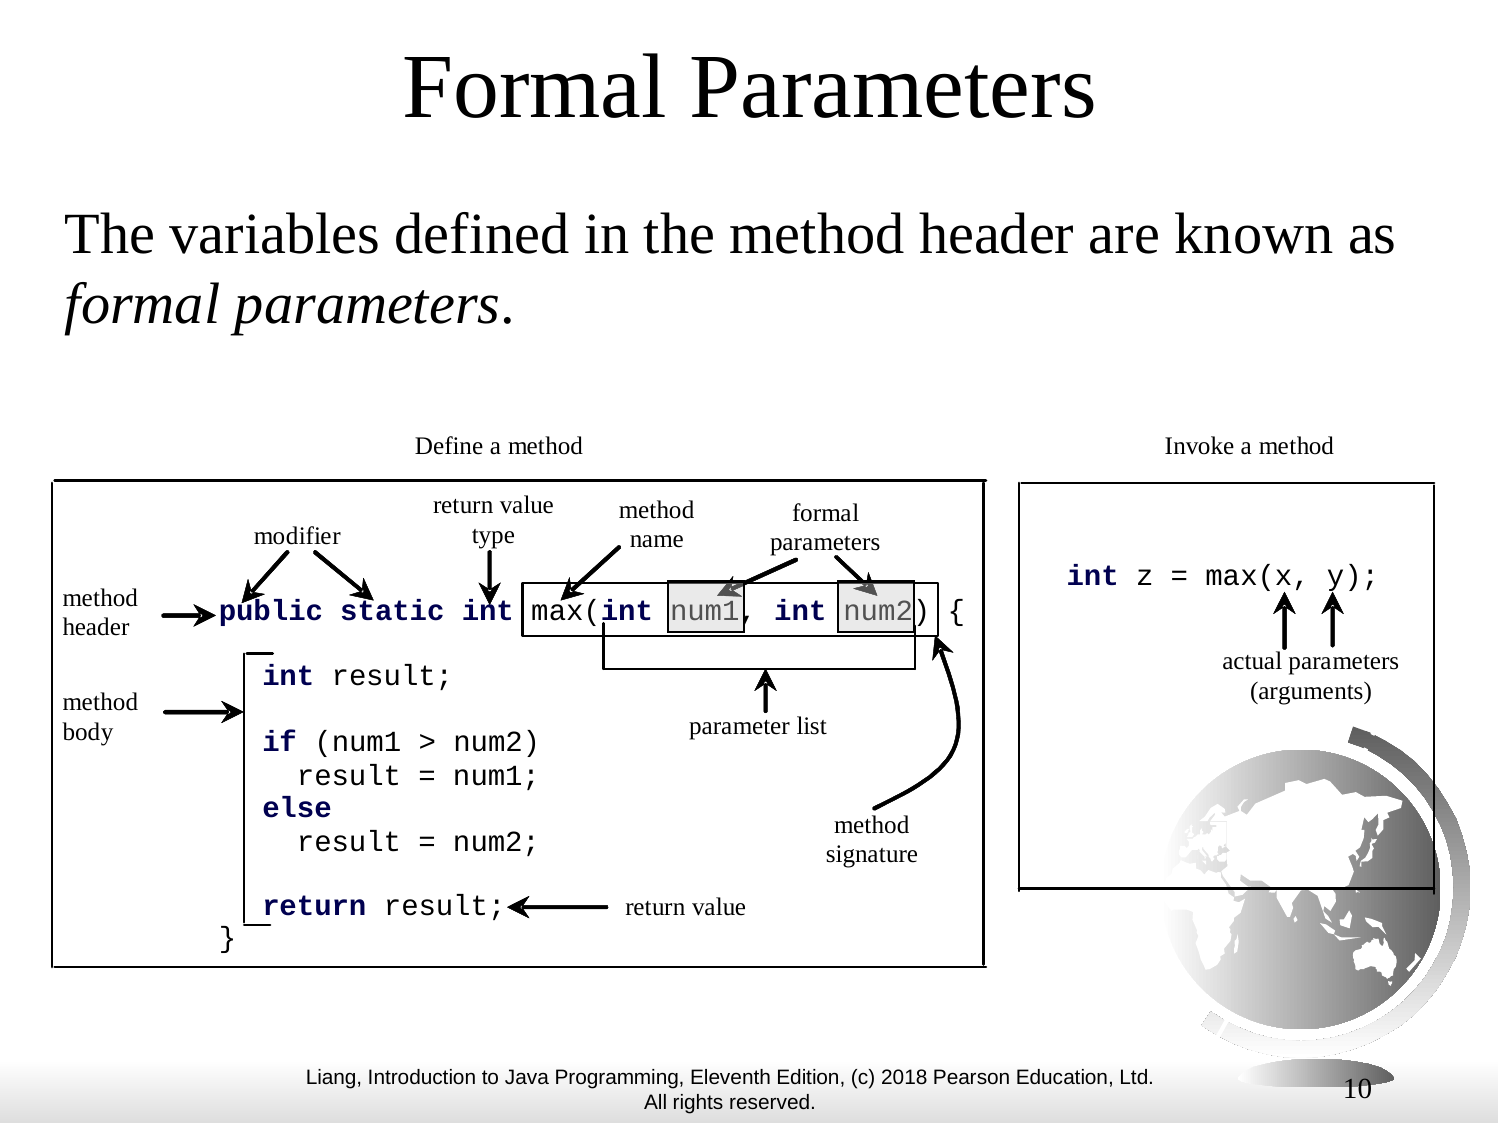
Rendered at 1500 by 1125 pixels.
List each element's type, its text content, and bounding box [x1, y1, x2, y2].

text_box The variables defined in the method header are known as formal parameters. [50, 187, 1438, 343]
title Formal Parameters [112, 37, 1388, 125]
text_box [37, 417, 1456, 983]
slide_number 10 [1074, 1049, 1388, 1125]
